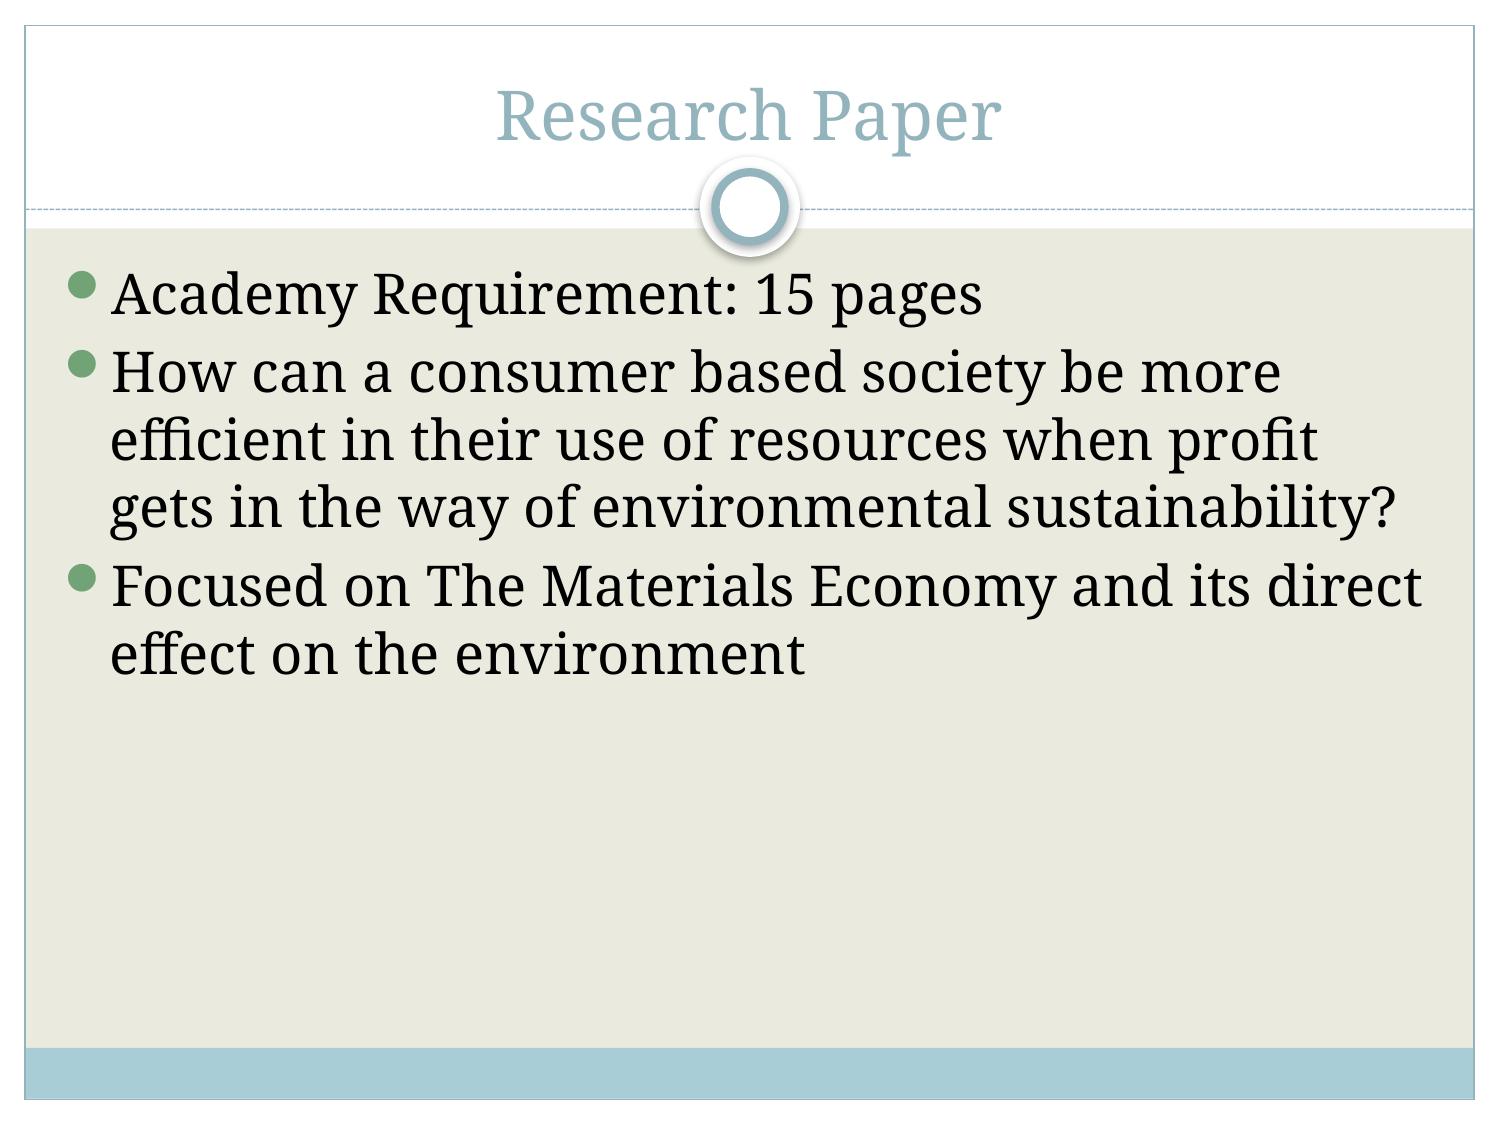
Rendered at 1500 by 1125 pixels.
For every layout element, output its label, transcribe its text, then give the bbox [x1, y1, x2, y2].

list Academy Requirement: 15 pages How can a consumer based society be more efficient in their use of resources when profit gets in the way of environmental sustainability? Focused on The Materials Economy and its direct effect on the environment [49, 250, 1445, 1001]
title Research Paper [49, 37, 1450, 162]
